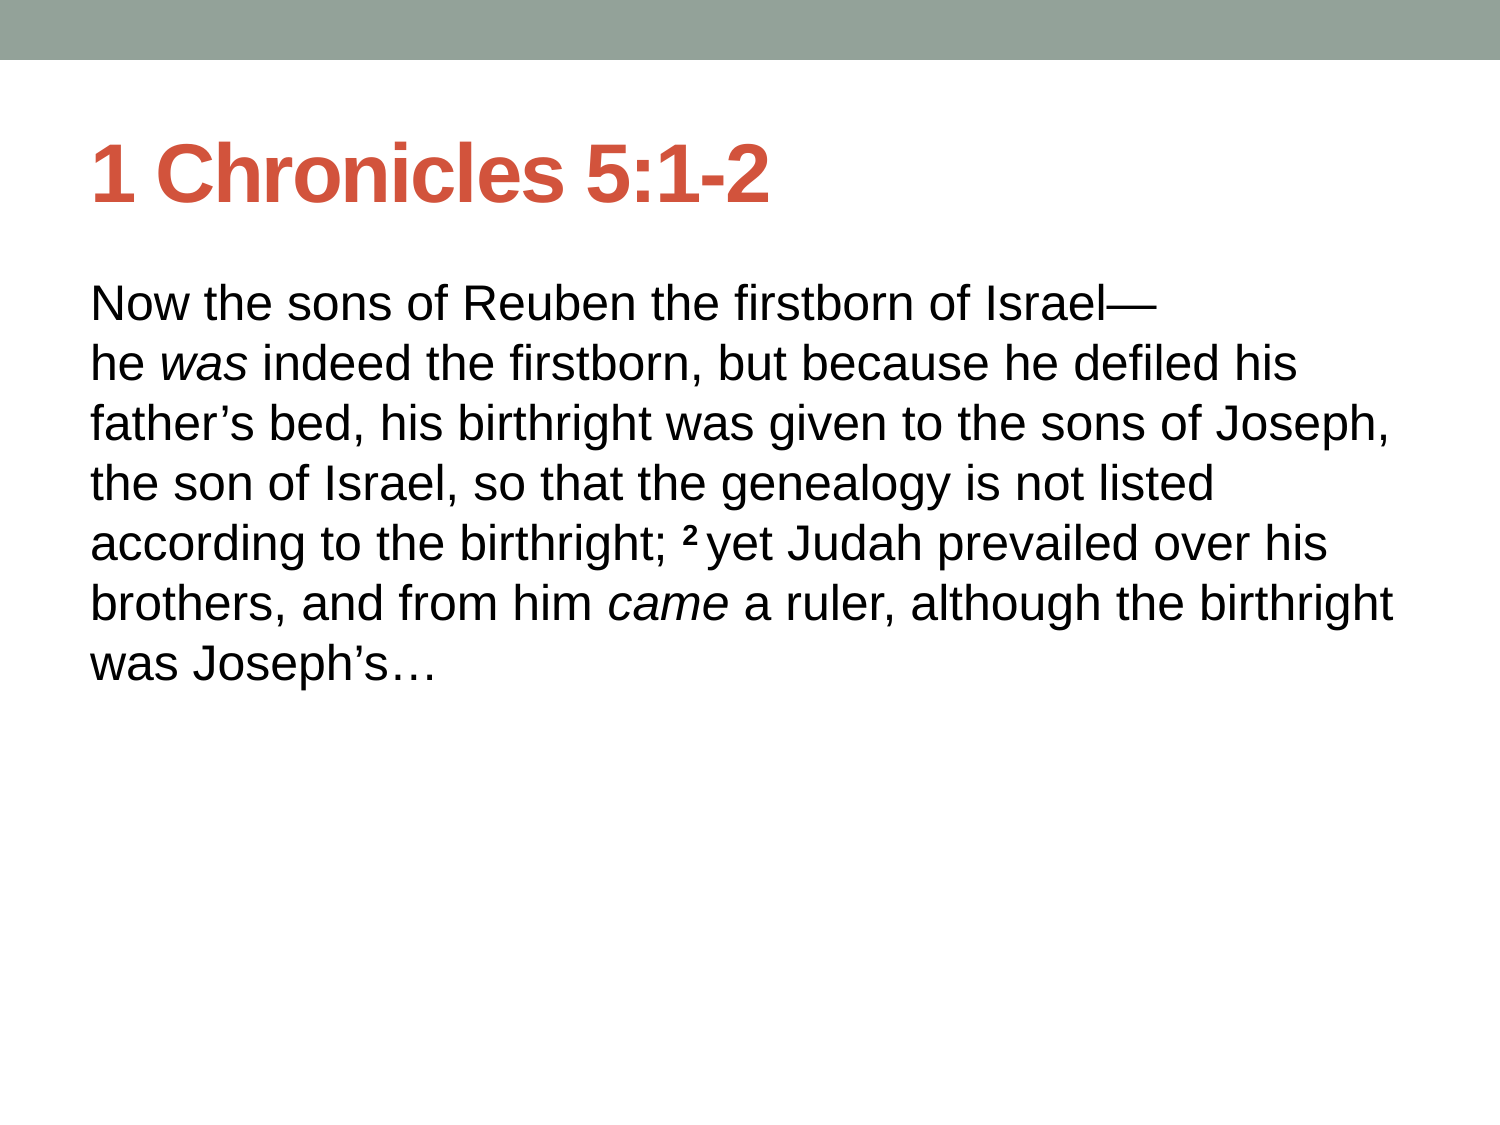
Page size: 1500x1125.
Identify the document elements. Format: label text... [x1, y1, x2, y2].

title 1 Chronicles 5:1-2 [75, 87, 1425, 250]
list Now the sons of Reuben the firstborn of Israel—he was indeed the firstborn, but because he defiled his father’s bed, his birthright was given to the sons of Joseph, the son of Israel, so that the genealogy is not listed according to the birthright; 2 yet Judah prevailed over his brothers, and from him came a ruler, although the birthright was Joseph’s… [75, 262, 1425, 738]
